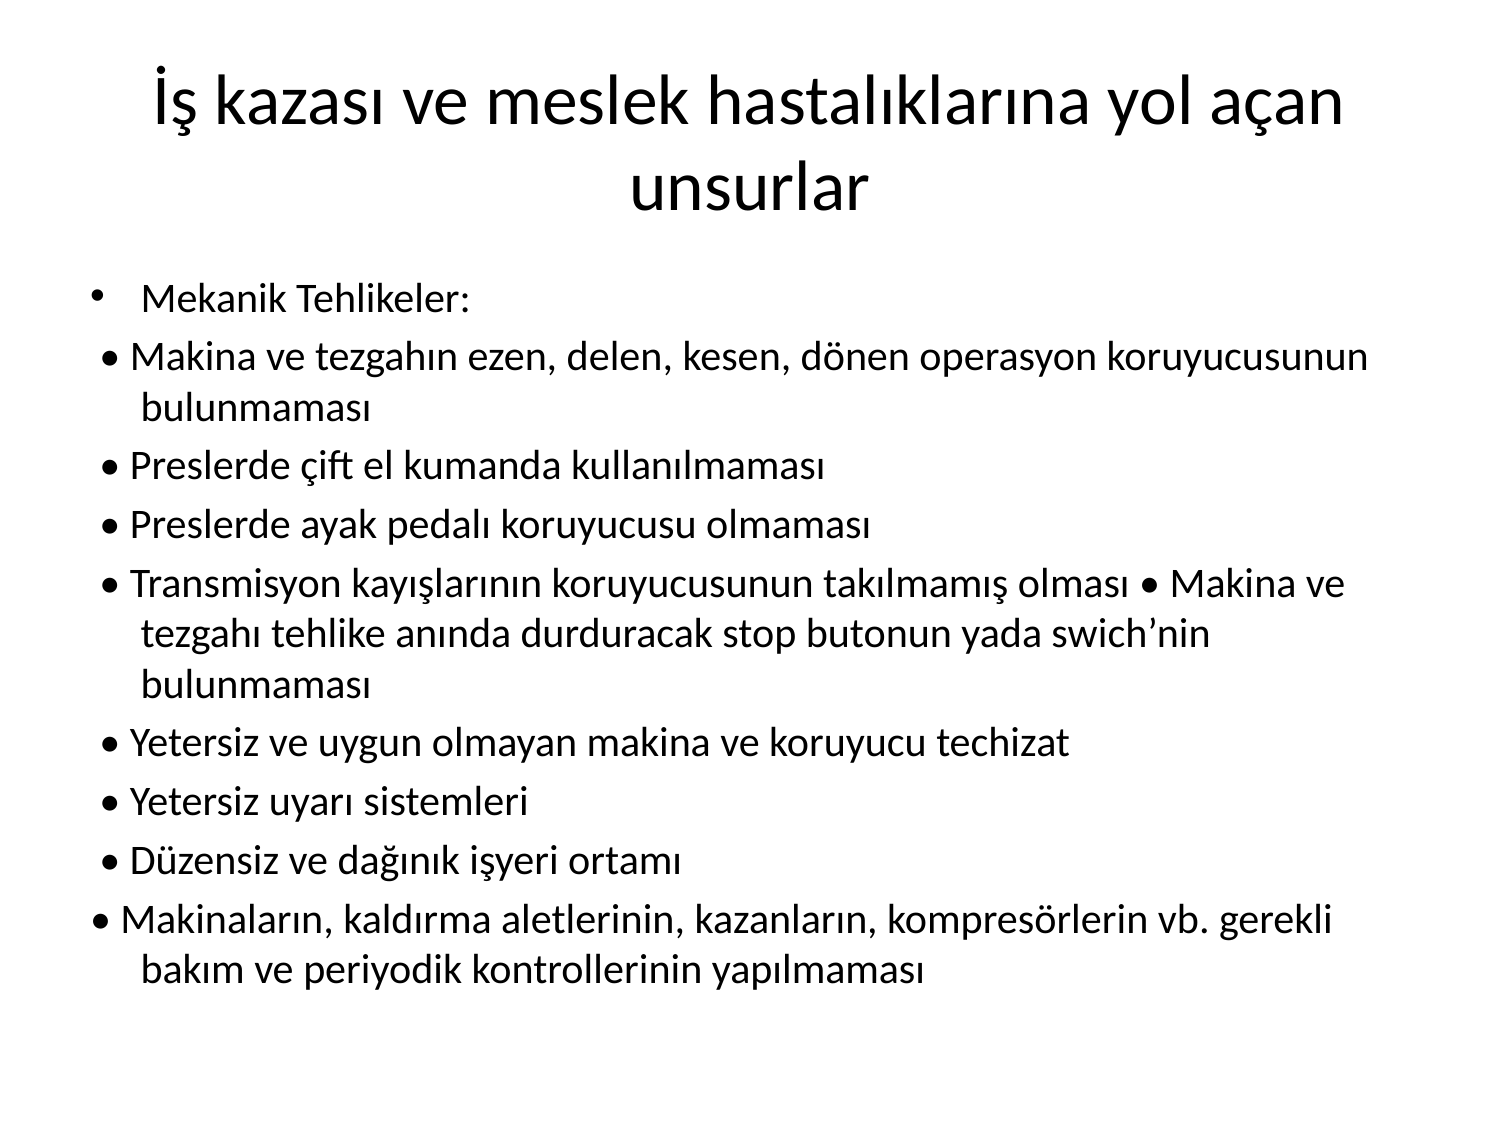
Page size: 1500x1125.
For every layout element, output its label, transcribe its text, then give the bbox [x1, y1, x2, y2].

title İş kazası ve meslek hastalıklarına yol açan unsurlar [75, 45, 1425, 233]
list Mekanik Tehlikeler: • Makina ve tezgahın ezen, delen, kesen, dönen operasyon koruyucusunun bulunmaması • Preslerde çift el kumanda kullanılmaması • Preslerde ayak pedalı koruyucusu olmaması • Transmisyon kayışlarının koruyucusunun takılmamış olması • Makina ve tezgahı tehlike anında durduracak stop butonun yada swich’nin bulunmaması • Yetersiz ve uygun olmayan makina ve koruyucu techizat • Yetersiz uyarı sistemleri • Düzensiz ve dağınık işyeri ortamı • Makinaların, kaldırma aletlerinin, kazanların, kompresörlerin vb. gerekli bakım ve periyodik kontrollerinin yapılmaması [75, 262, 1425, 1005]
